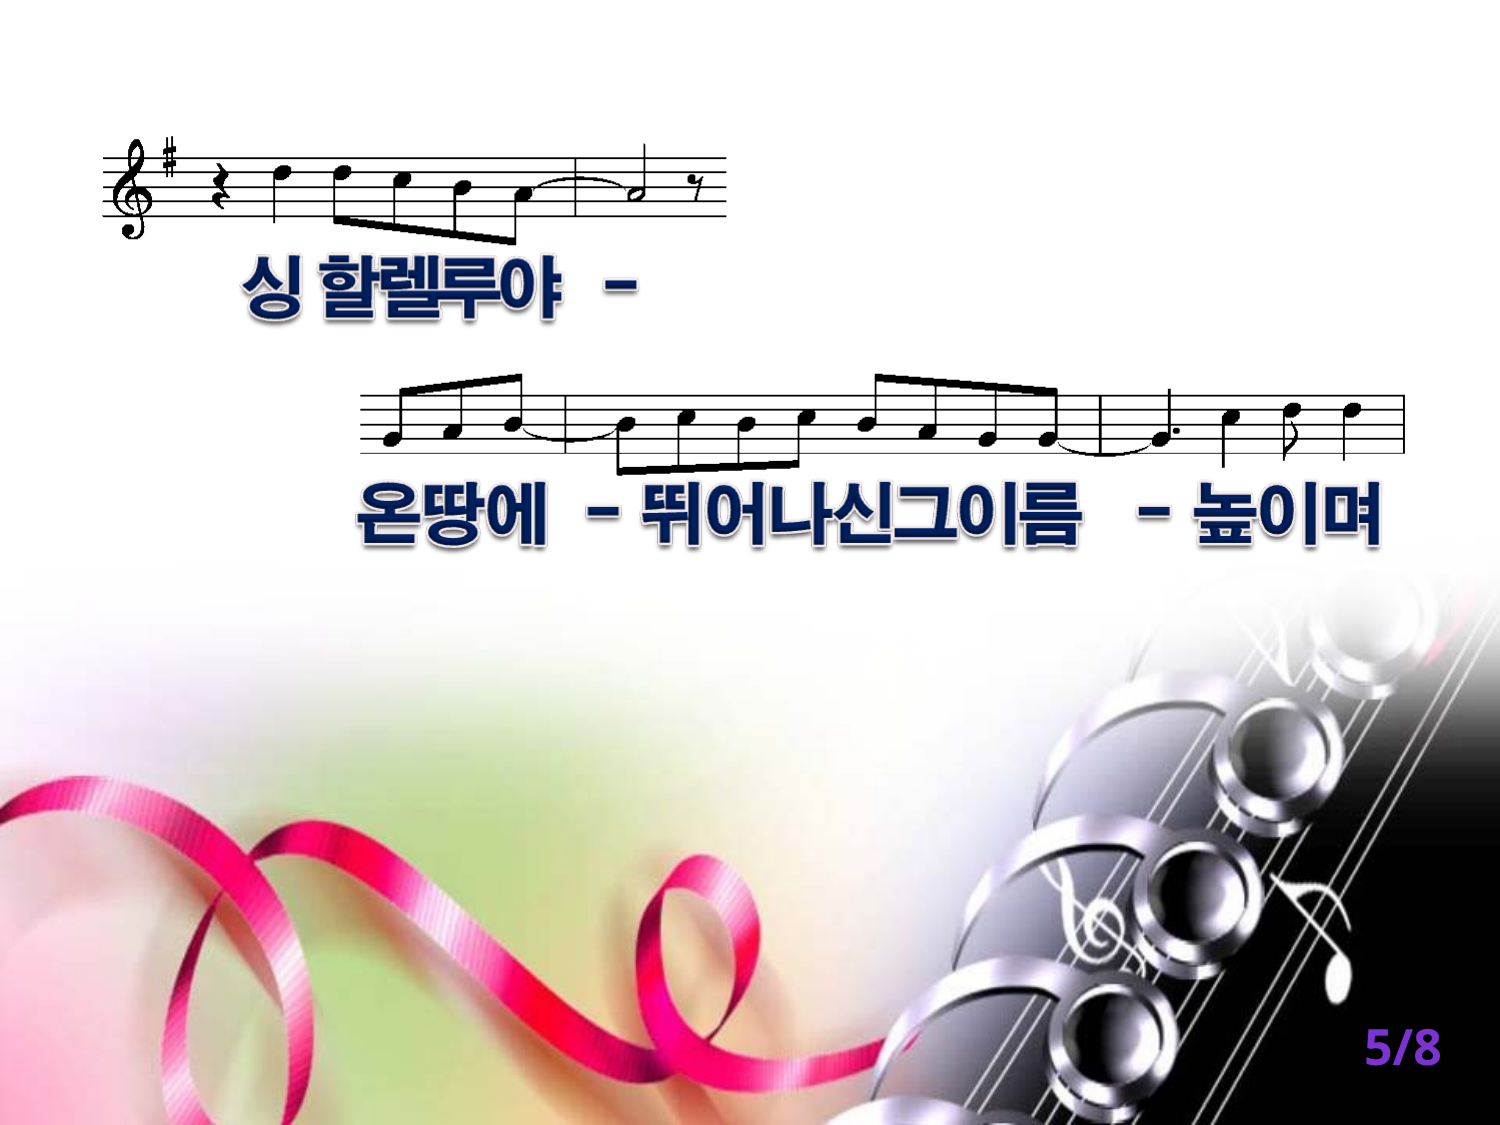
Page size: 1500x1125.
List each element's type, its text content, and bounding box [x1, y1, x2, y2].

text_box 5/8 [1348, 1007, 1457, 1083]
picture [0, 0, 1500, 1125]
